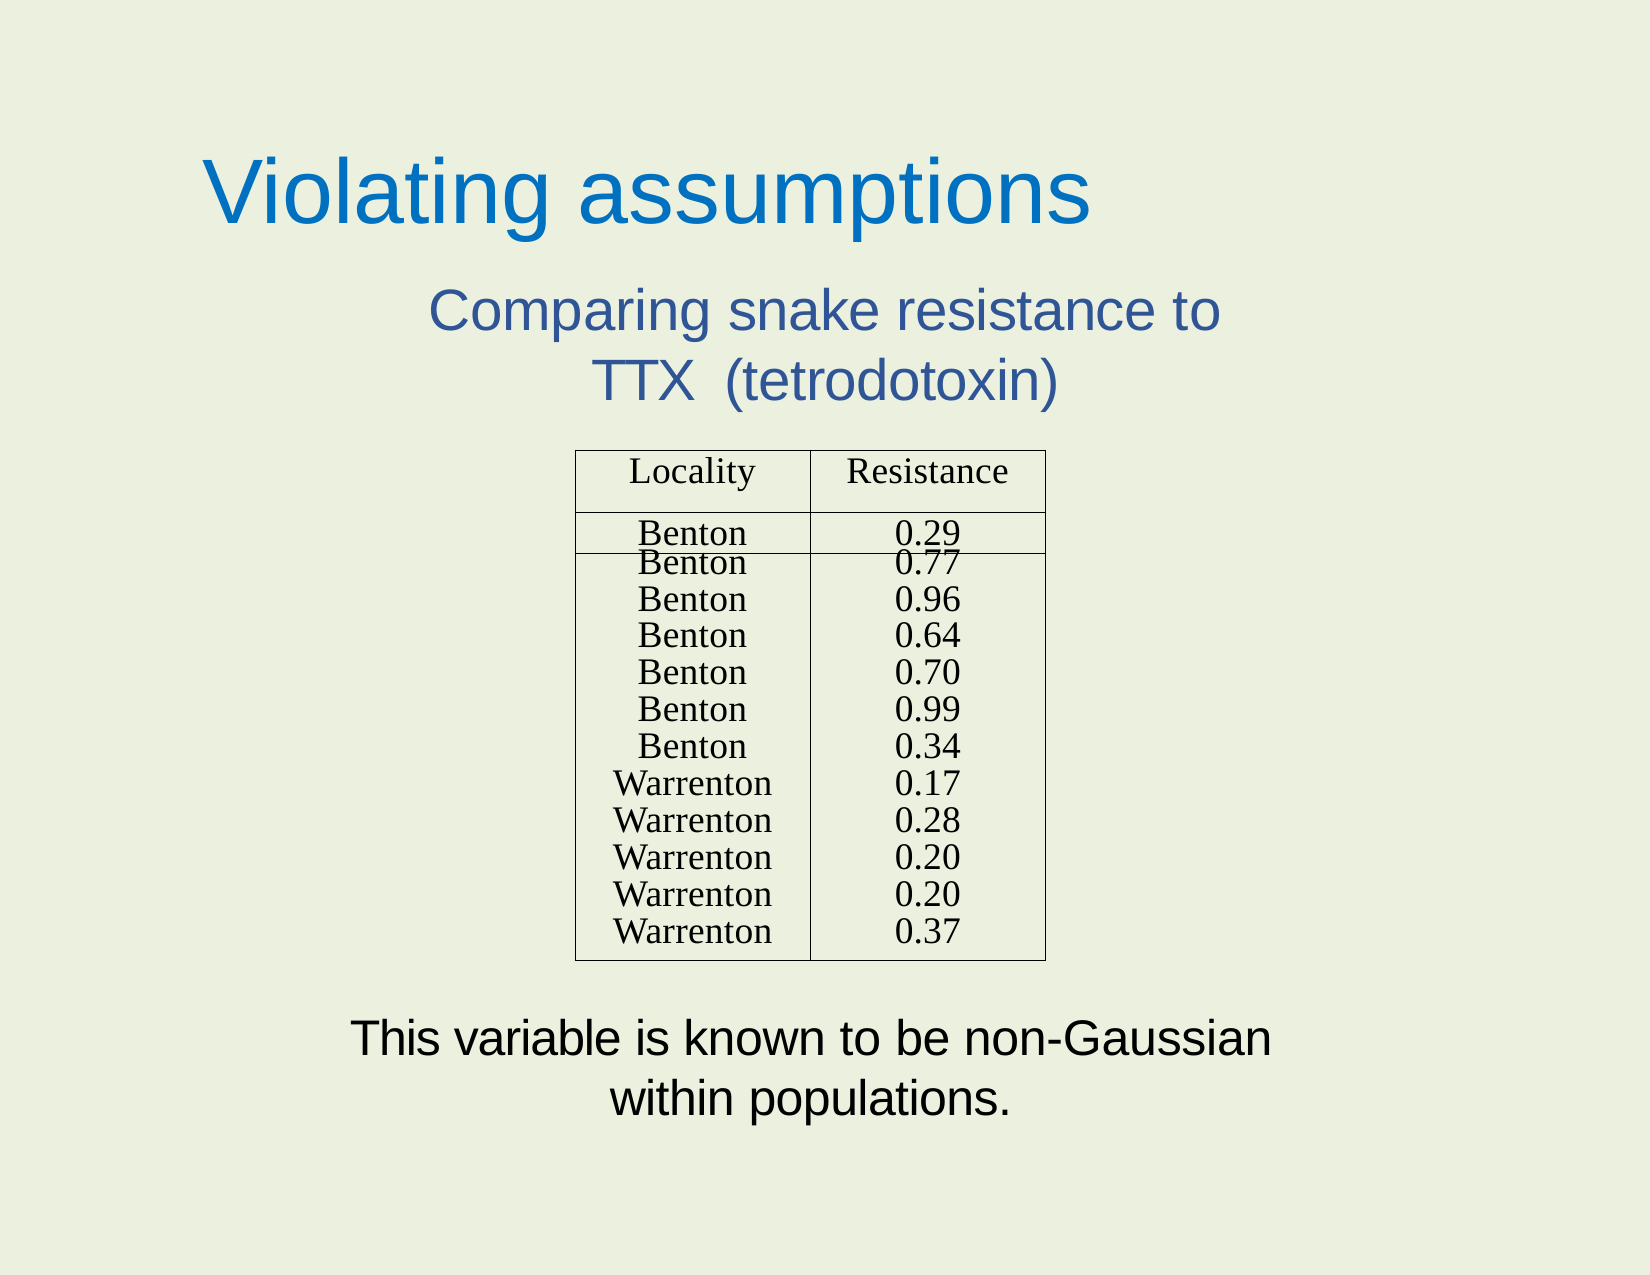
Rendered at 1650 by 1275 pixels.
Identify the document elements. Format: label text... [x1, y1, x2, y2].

text_box This variable is known to be non-Gaussian within populations. [335, 1001, 1286, 1126]
table_cell 0.17 [811, 775, 1045, 812]
table_cell 0.37 [811, 923, 1045, 960]
table_cell Benton [576, 513, 810, 553]
table_cell Warrenton [576, 775, 810, 812]
text_box Comparing snake resistance to TTX (tetrodotoxin) [388, 265, 1262, 413]
table_cell Benton [576, 628, 810, 664]
table_cell Warrenton [576, 812, 810, 849]
table_cell 0.70 [811, 664, 1045, 701]
table_cell Warrenton [576, 923, 810, 960]
table_cell Warrenton [576, 886, 810, 923]
table_cell 0.34 [811, 738, 1045, 775]
table_cell 0.64 [811, 628, 1045, 664]
table_cell 0.20 [811, 849, 1045, 886]
table_cell Benton [576, 738, 810, 775]
table_cell Warrenton [576, 849, 810, 886]
table_cell 0.20 [811, 886, 1045, 923]
table_cell 0.77 [811, 554, 1045, 591]
table_header Locality [576, 451, 810, 512]
table_header Resistance [811, 451, 1045, 512]
table_cell 0.99 [811, 701, 1045, 738]
table_cell 0.29 [811, 513, 1045, 553]
table_cell Benton [576, 664, 810, 701]
table_cell Benton [576, 554, 810, 591]
table_cell Benton [576, 701, 810, 738]
table_cell 0.96 [811, 591, 1045, 628]
table_cell Benton [576, 591, 810, 628]
table_cell 0.28 [811, 812, 1045, 849]
text_box Violating assumptions [187, 124, 1188, 250]
